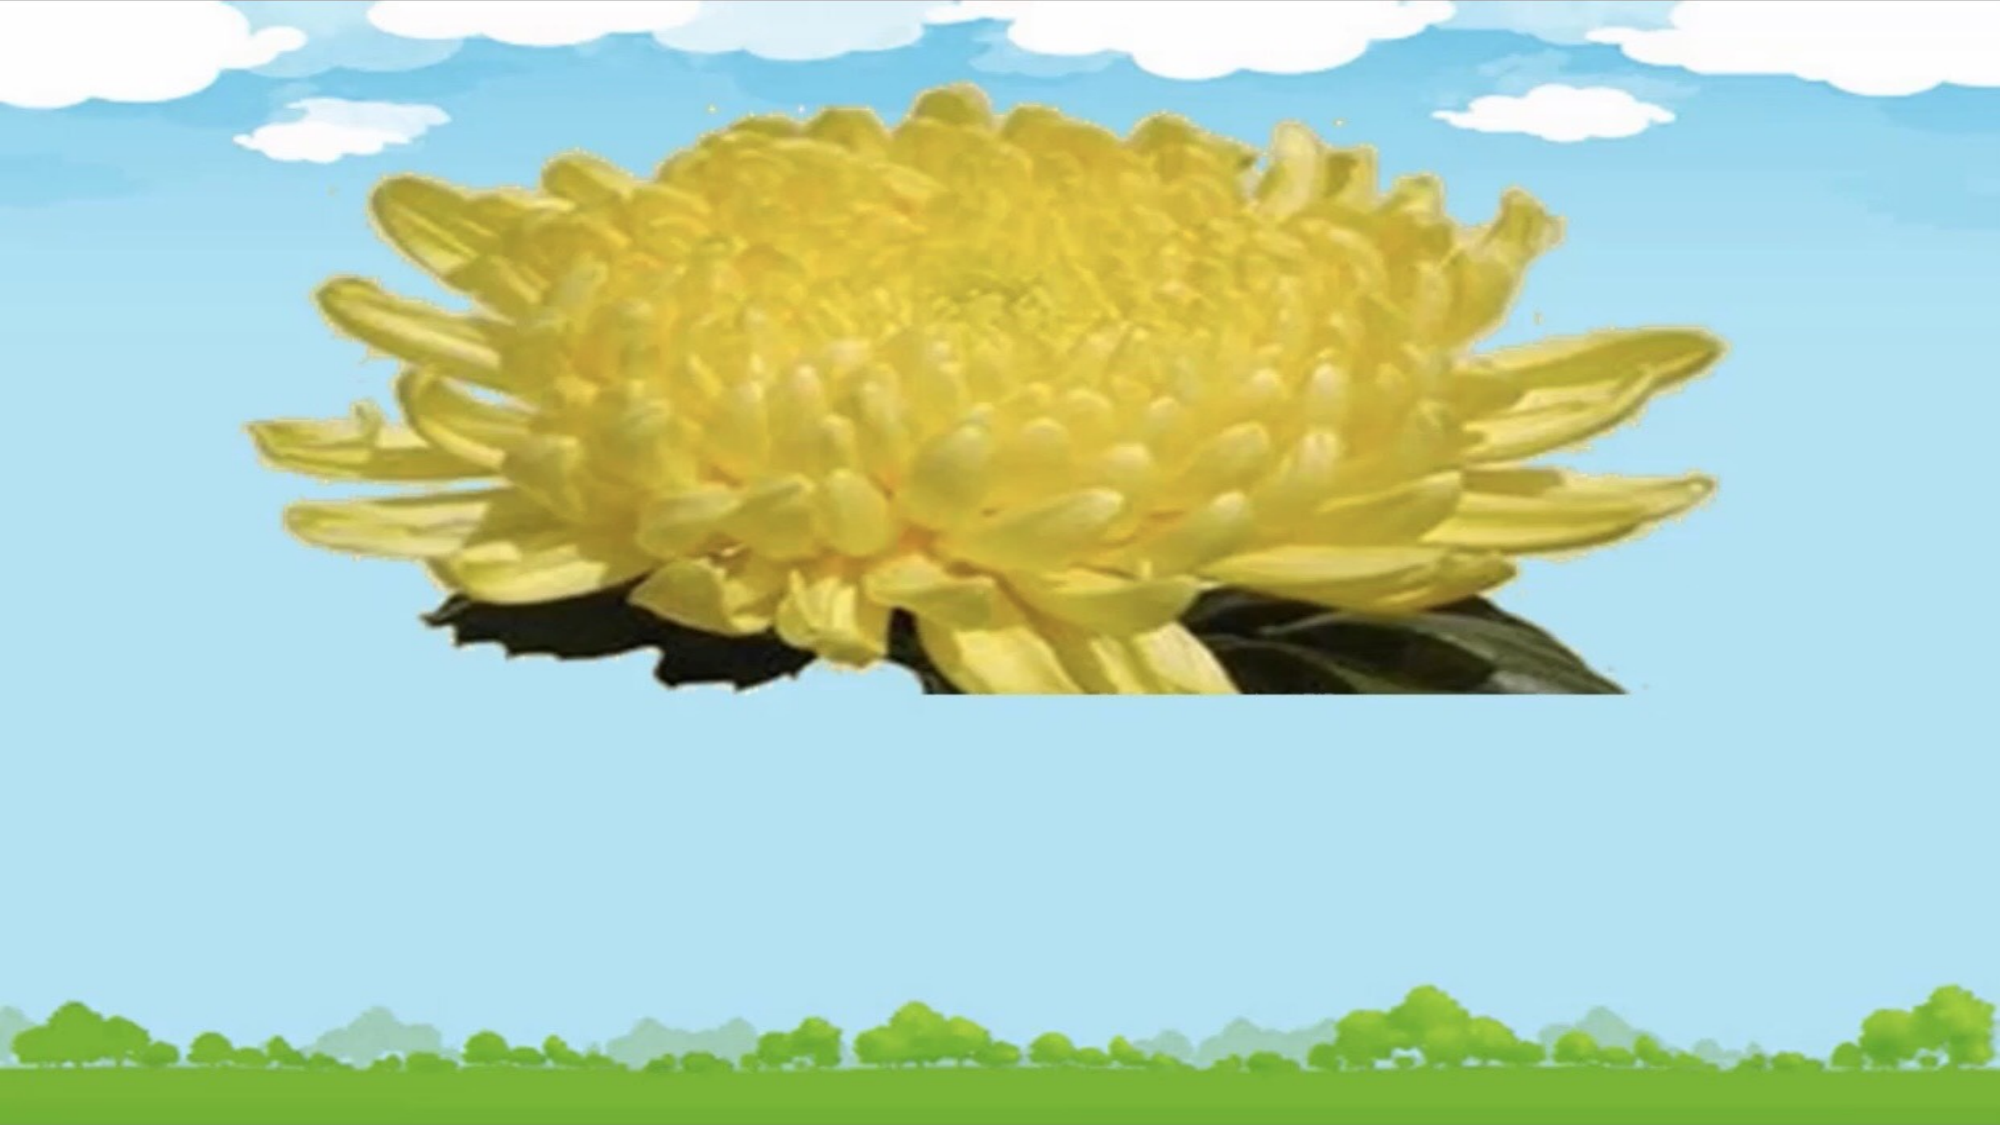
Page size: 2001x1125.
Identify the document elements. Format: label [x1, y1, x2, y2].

list [0, 0, 2000, 1125]
